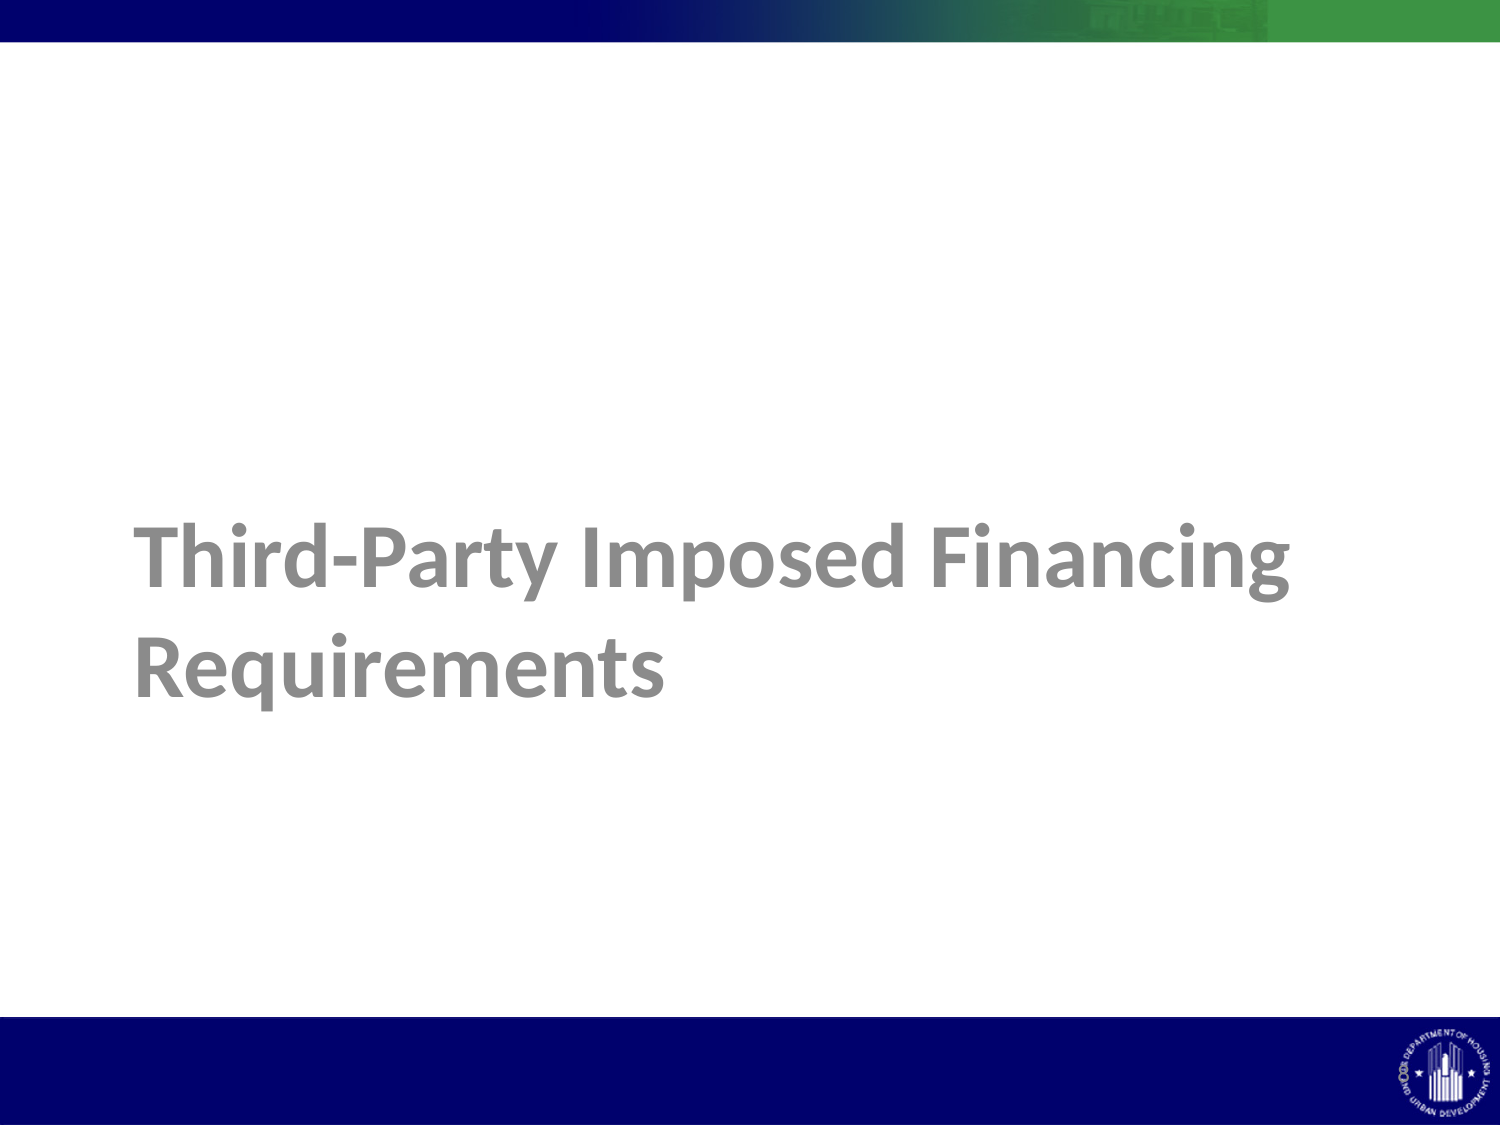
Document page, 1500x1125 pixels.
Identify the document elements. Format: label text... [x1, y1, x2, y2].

slide_number 7 [1074, 1042, 1425, 1103]
list Third-Party Imposed Financing Requirements [118, 476, 1394, 723]
picture [0, 0, 1500, 1125]
